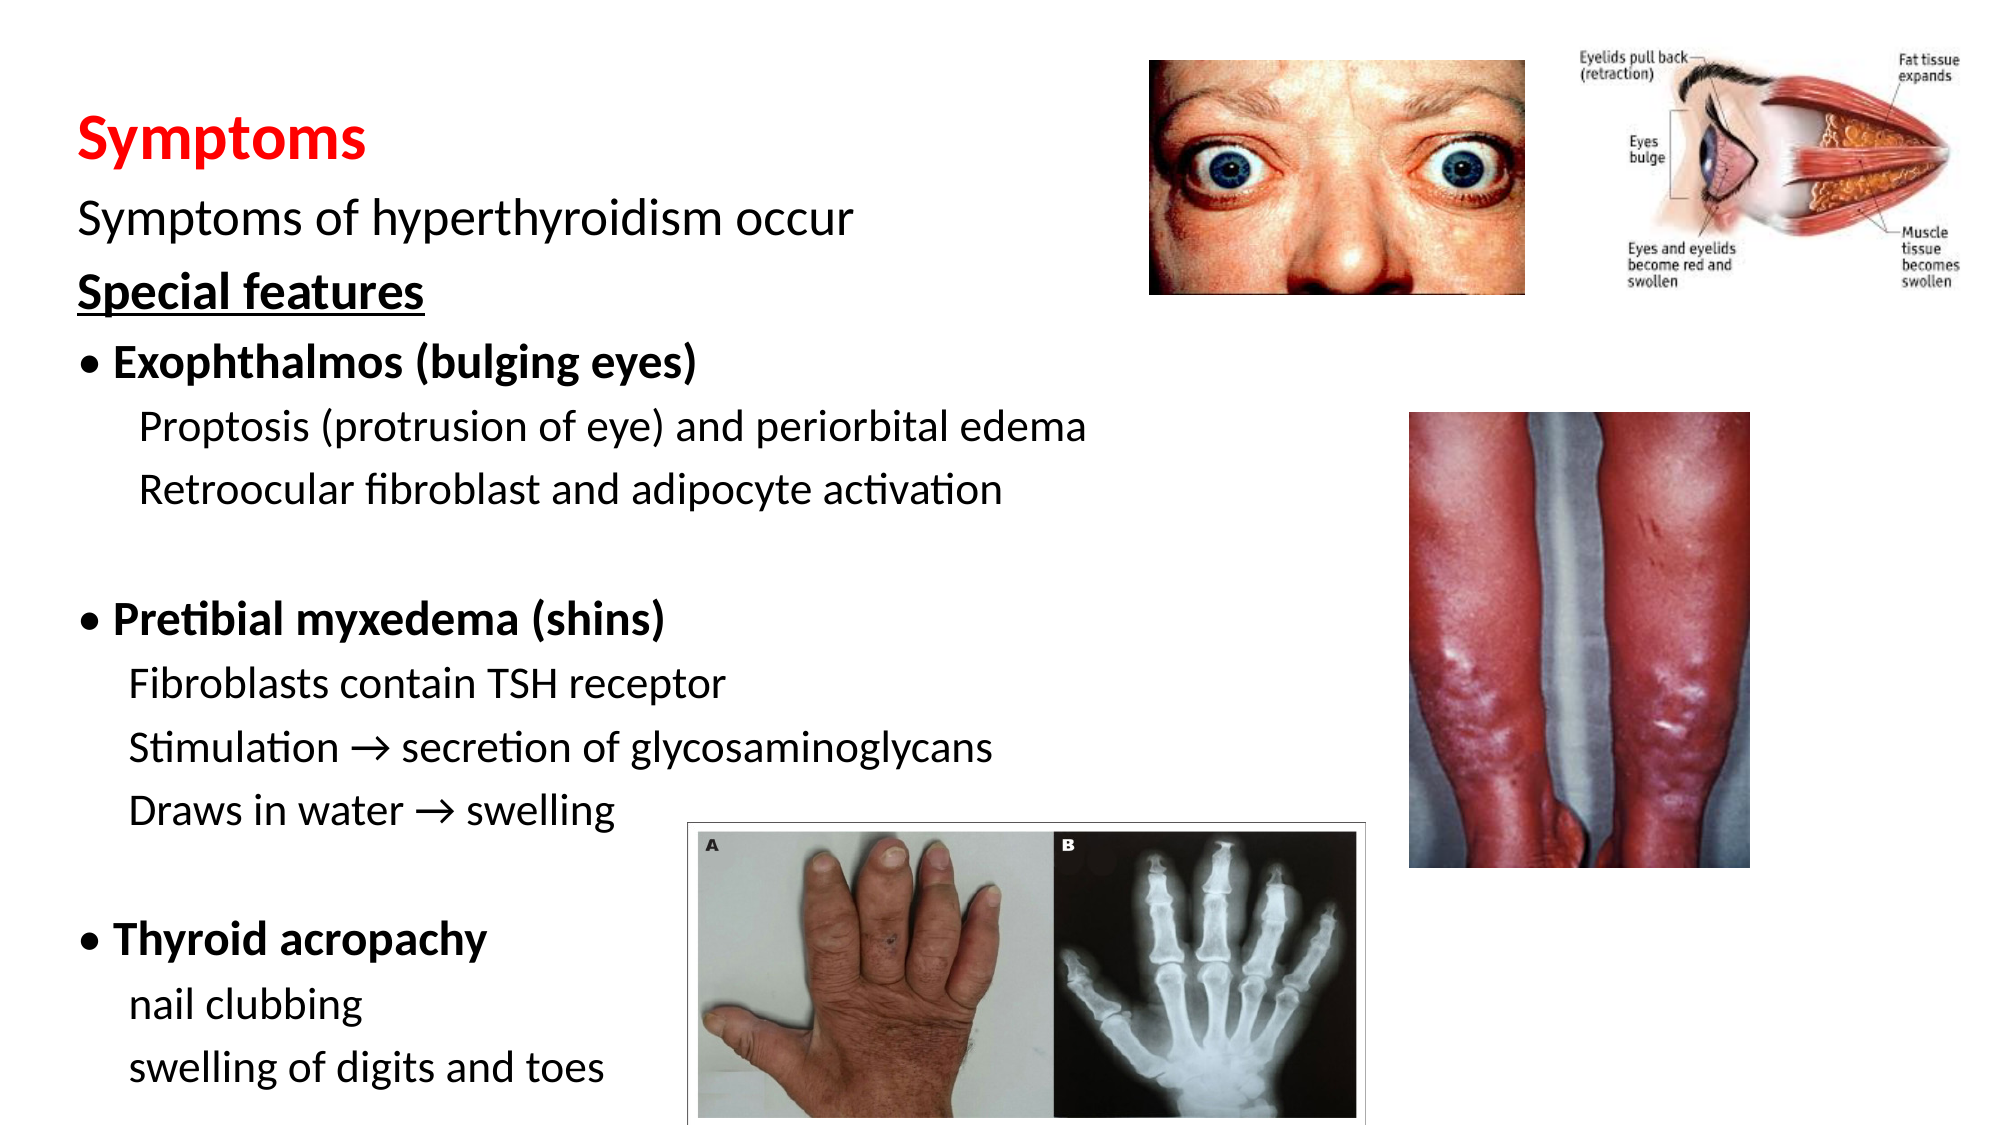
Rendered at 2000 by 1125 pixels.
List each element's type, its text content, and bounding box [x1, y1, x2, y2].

picture [687, 821, 1366, 1125]
picture [1149, 59, 1525, 296]
list Symptoms Symptoms of hyperthyroidism occur Special features • Exophthalmos (bulging eyes) Proptosis (protrusion of eye) and periorbital edema Retroocular fibroblast and adipocyte activation • Pretibial myxedema (shins) Fibroblasts contain TSH receptor Stimulation → secretion of glycosaminoglycans Draws in water → swelling • Thyroid acropachy nail clubbing swelling of digits and toes [62, 85, 1863, 1100]
picture [1579, 37, 1963, 301]
picture [1409, 412, 1751, 869]
